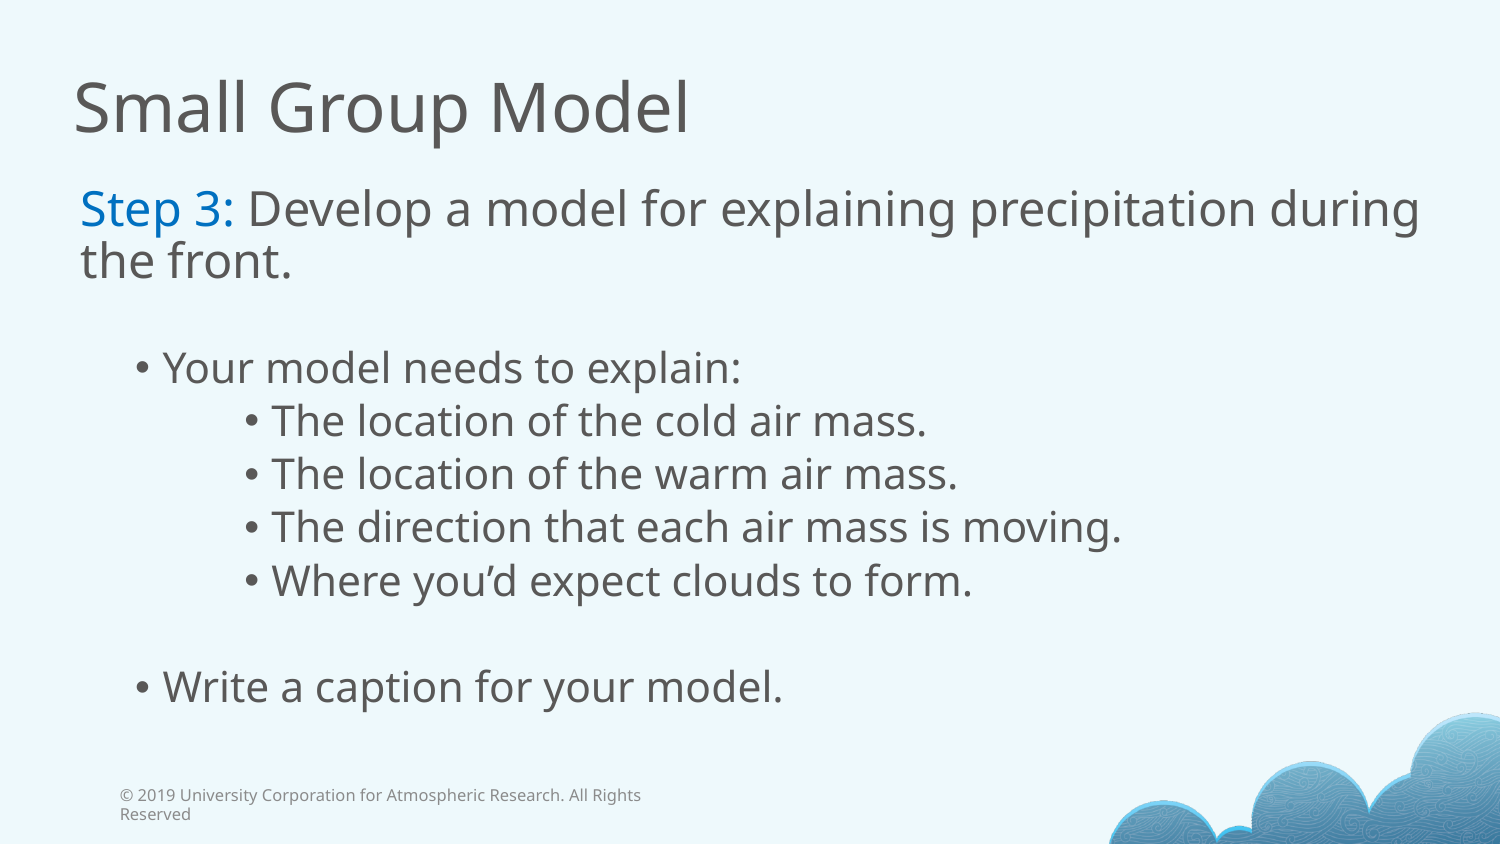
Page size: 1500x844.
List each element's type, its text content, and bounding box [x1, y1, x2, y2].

title Small Group Model [58, 42, 1375, 177]
picture [1013, 688, 1500, 844]
footer © 2019 University Corporation for Atmospheric Research. All Rights Reserved [104, 782, 730, 827]
list Step 3: Develop a model for explaining precipitation during the front. Your model needs to explain: The location of the cold air mass. The location of the warm air mass. The direction that each air mass is moving. Where you’d expect clouds to form. Write a caption for your model. [65, 176, 1465, 723]
